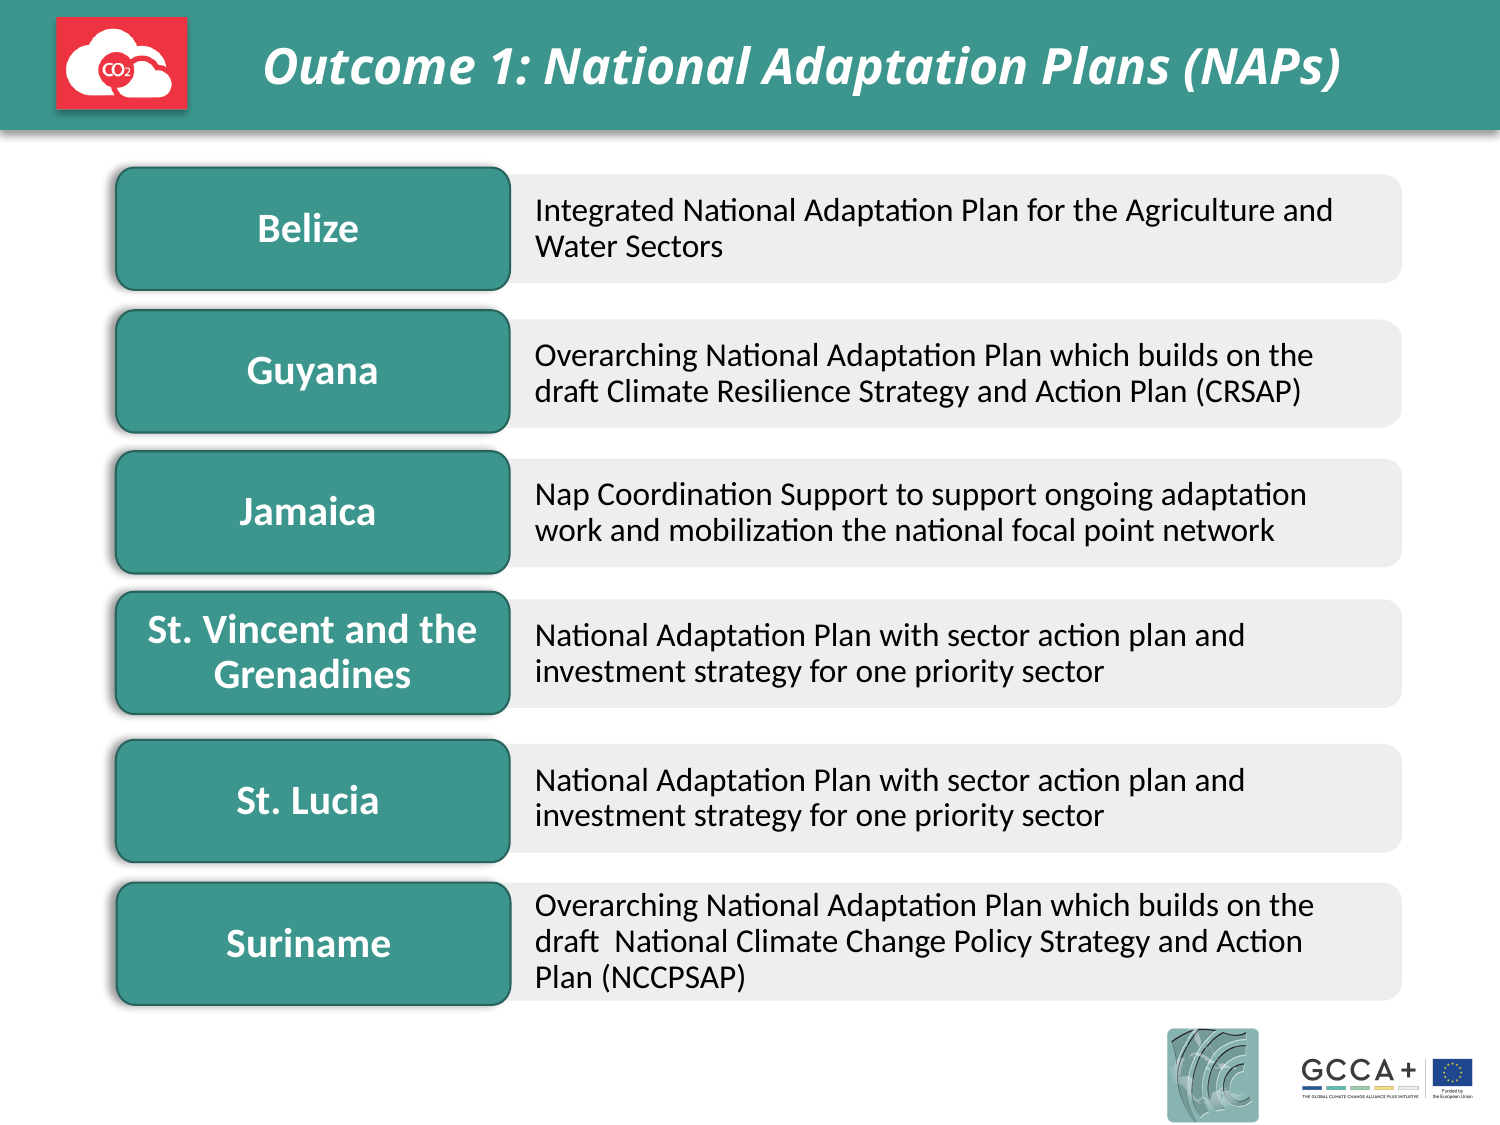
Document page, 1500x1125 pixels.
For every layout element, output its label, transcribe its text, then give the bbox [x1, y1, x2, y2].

text_box Belize [116, 167, 511, 290]
text_box Jamaica [115, 451, 510, 574]
text_box National Adaptation Plan with sector action plan and investment strategy for one priority sector [505, 598, 1403, 709]
picture [1163, 1027, 1260, 1125]
text_box Nap Coordination Support to support ongoing adaptation work and mobilization the national focal point network [505, 458, 1403, 568]
text_box Suriname [116, 882, 511, 1005]
text_box St. Lucia [115, 739, 510, 863]
text_box Outcome 1: National Adaptation Plans (NAPs) [0, 0, 1500, 131]
text_box National Adaptation Plan with sector action plan and investment strategy for one priority sector [503, 743, 1403, 854]
text_box St. Vincent and the Grenadines [115, 591, 510, 714]
text_box Integrated National Adaptation Plan for the Agriculture and Water Sectors [506, 173, 1403, 284]
text_box Overarching National Adaptation Plan which builds on the draft National Climate Change Policy Strategy and Action Plan (NCCPSAP) [500, 882, 1403, 1002]
picture [1302, 1058, 1473, 1099]
text_box Overarching National Adaptation Plan which builds on the draft Climate Resilience Strategy and Action Plan (CRSAP) [503, 318, 1403, 429]
picture [56, 17, 188, 113]
text_box Guyana [116, 310, 510, 433]
